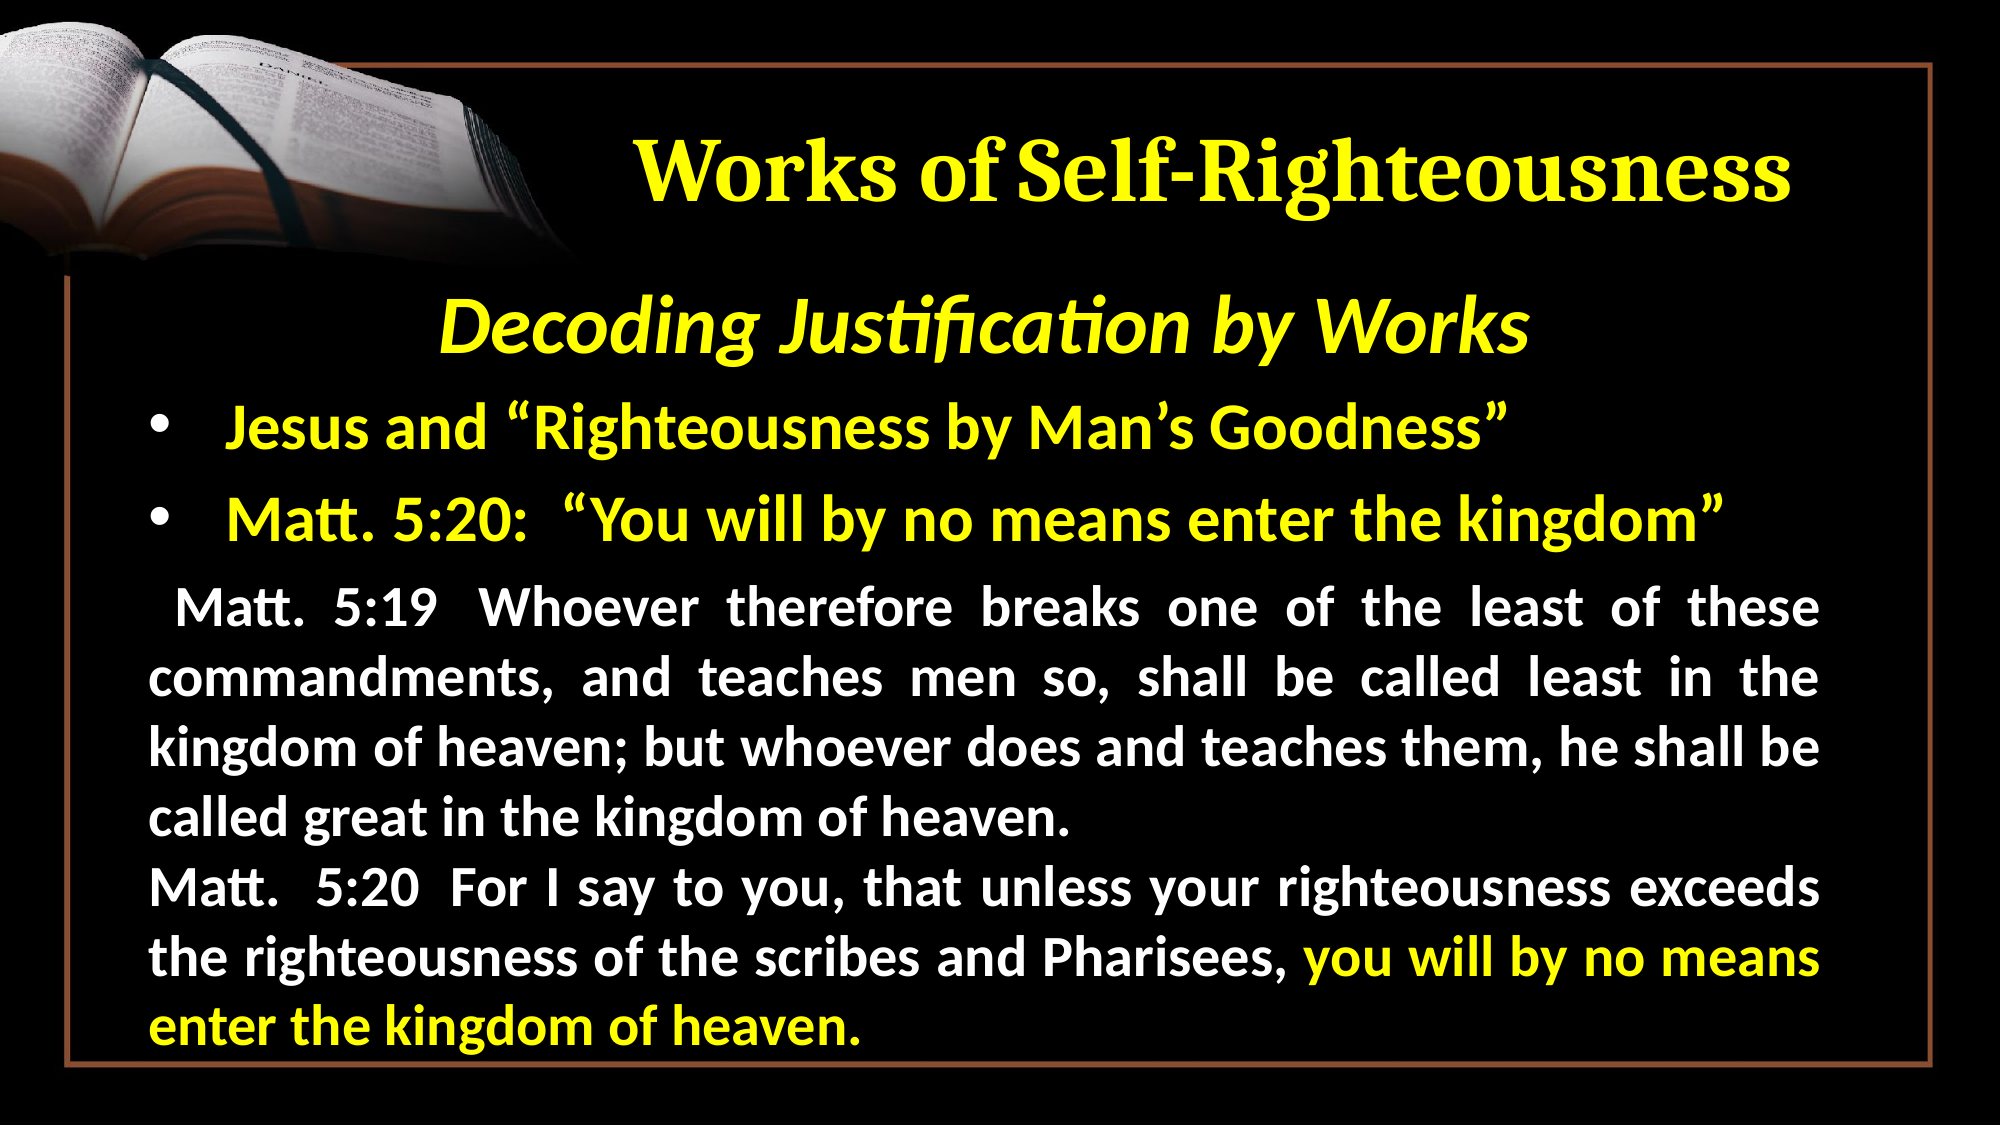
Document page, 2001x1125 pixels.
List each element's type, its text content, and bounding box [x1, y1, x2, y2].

text_box Decoding Justification by Works Jesus and “Righteousness by Man’s Goodness” Matt. 5:20: “You will by no means enter the kingdom” Matt. 5:19 Whoever therefore breaks one of the least of these commandments, and teaches men so, shall be called least in the kingdom of heaven; but whoever does and teaches them, he shall be called great in the kingdom of heaven. Matt. 5:20 For I say to you, that unless your righteousness exceeds the righteousness of the scribes and Pharisees, you will by no means enter the kingdom of heaven. [133, 262, 1836, 1065]
title Works of Self-Righteousness [488, 50, 1940, 294]
picture [0, 0, 2000, 1125]
